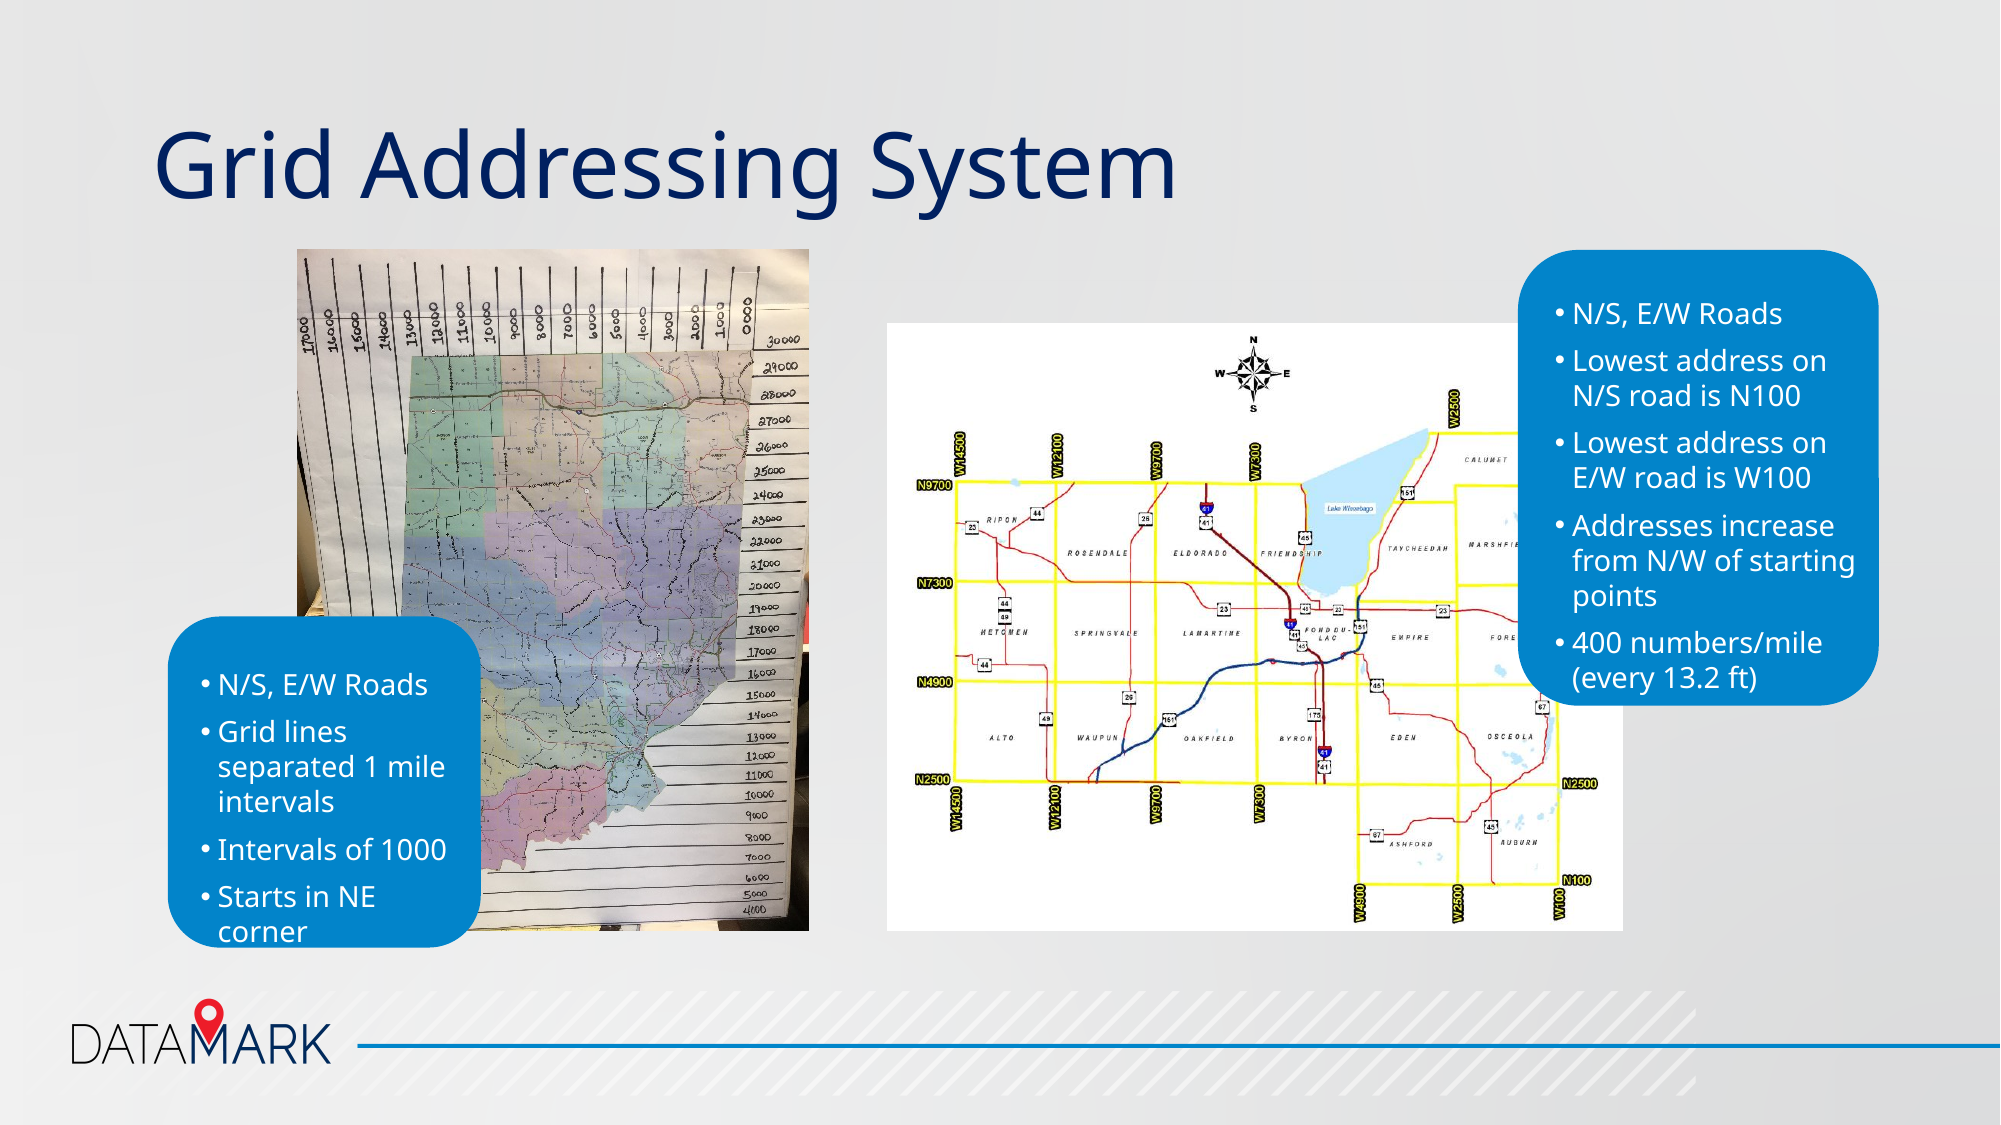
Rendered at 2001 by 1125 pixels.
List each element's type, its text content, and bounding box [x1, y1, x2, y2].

text_box N/S, E/W Roads Lowest address on N/S road is N100 Lowest address on E/W road is W100 Addresses increase from N/W of starting points 400 numbers/mile (every 13.2 ft) [1540, 287, 1881, 750]
title Grid Addressing System [137, 59, 1863, 278]
text_box [1516, 248, 1876, 323]
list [297, 249, 809, 931]
text_box [166, 615, 297, 936]
text_box N/S, E/W Roads Grid lines separated 1 mile intervals Intervals of 1000 Starts in NE corner [185, 658, 478, 1004]
picture [0, 0, 2000, 1125]
